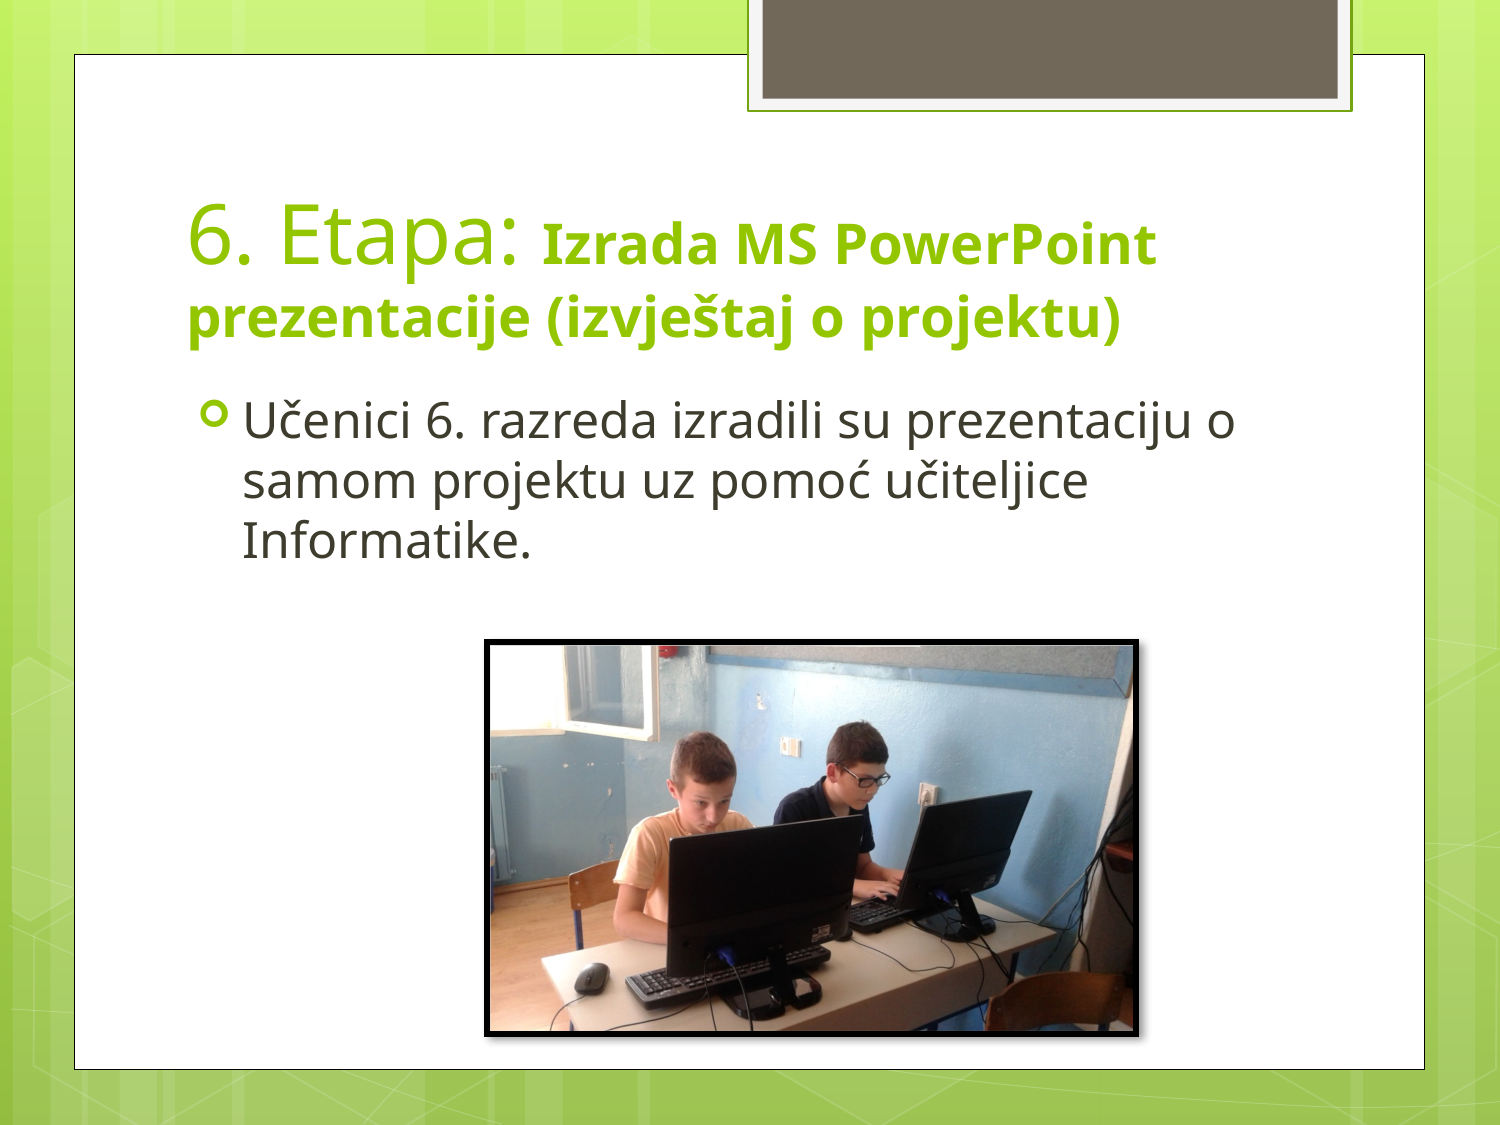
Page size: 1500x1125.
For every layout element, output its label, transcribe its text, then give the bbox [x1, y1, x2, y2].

title 6. Etapa: Izrada MS PowerPoint prezentacije (izvještaj o projektu) [171, 168, 1324, 357]
list Učenici 6. razreda izradili su prezentaciju o samom projektu uz pomoć učiteljice Informatike. [171, 381, 1283, 957]
picture [489, 644, 1134, 1032]
